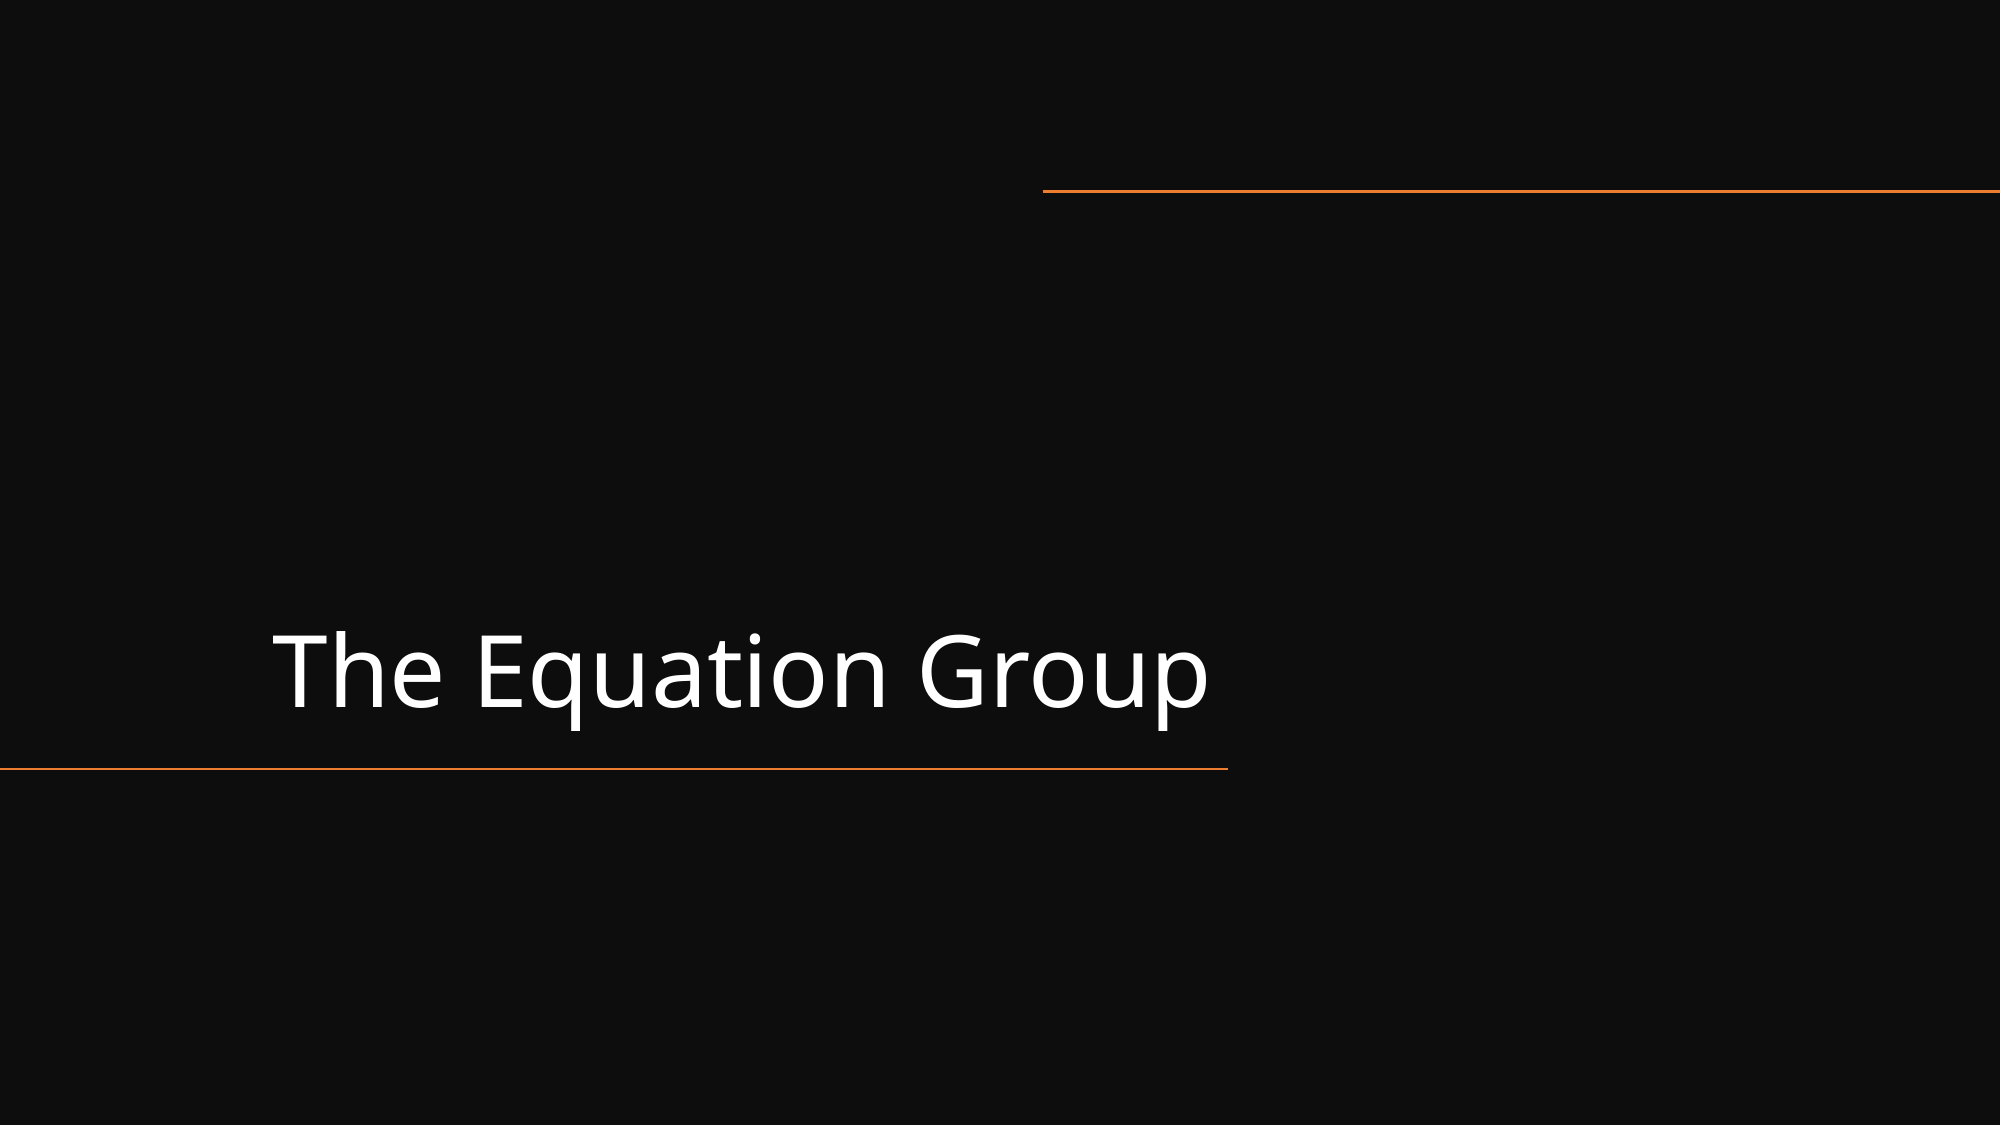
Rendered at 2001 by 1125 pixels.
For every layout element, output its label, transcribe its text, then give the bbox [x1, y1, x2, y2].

text_box [0, 0, 2000, 1125]
title The Equation Group [218, 383, 1228, 737]
